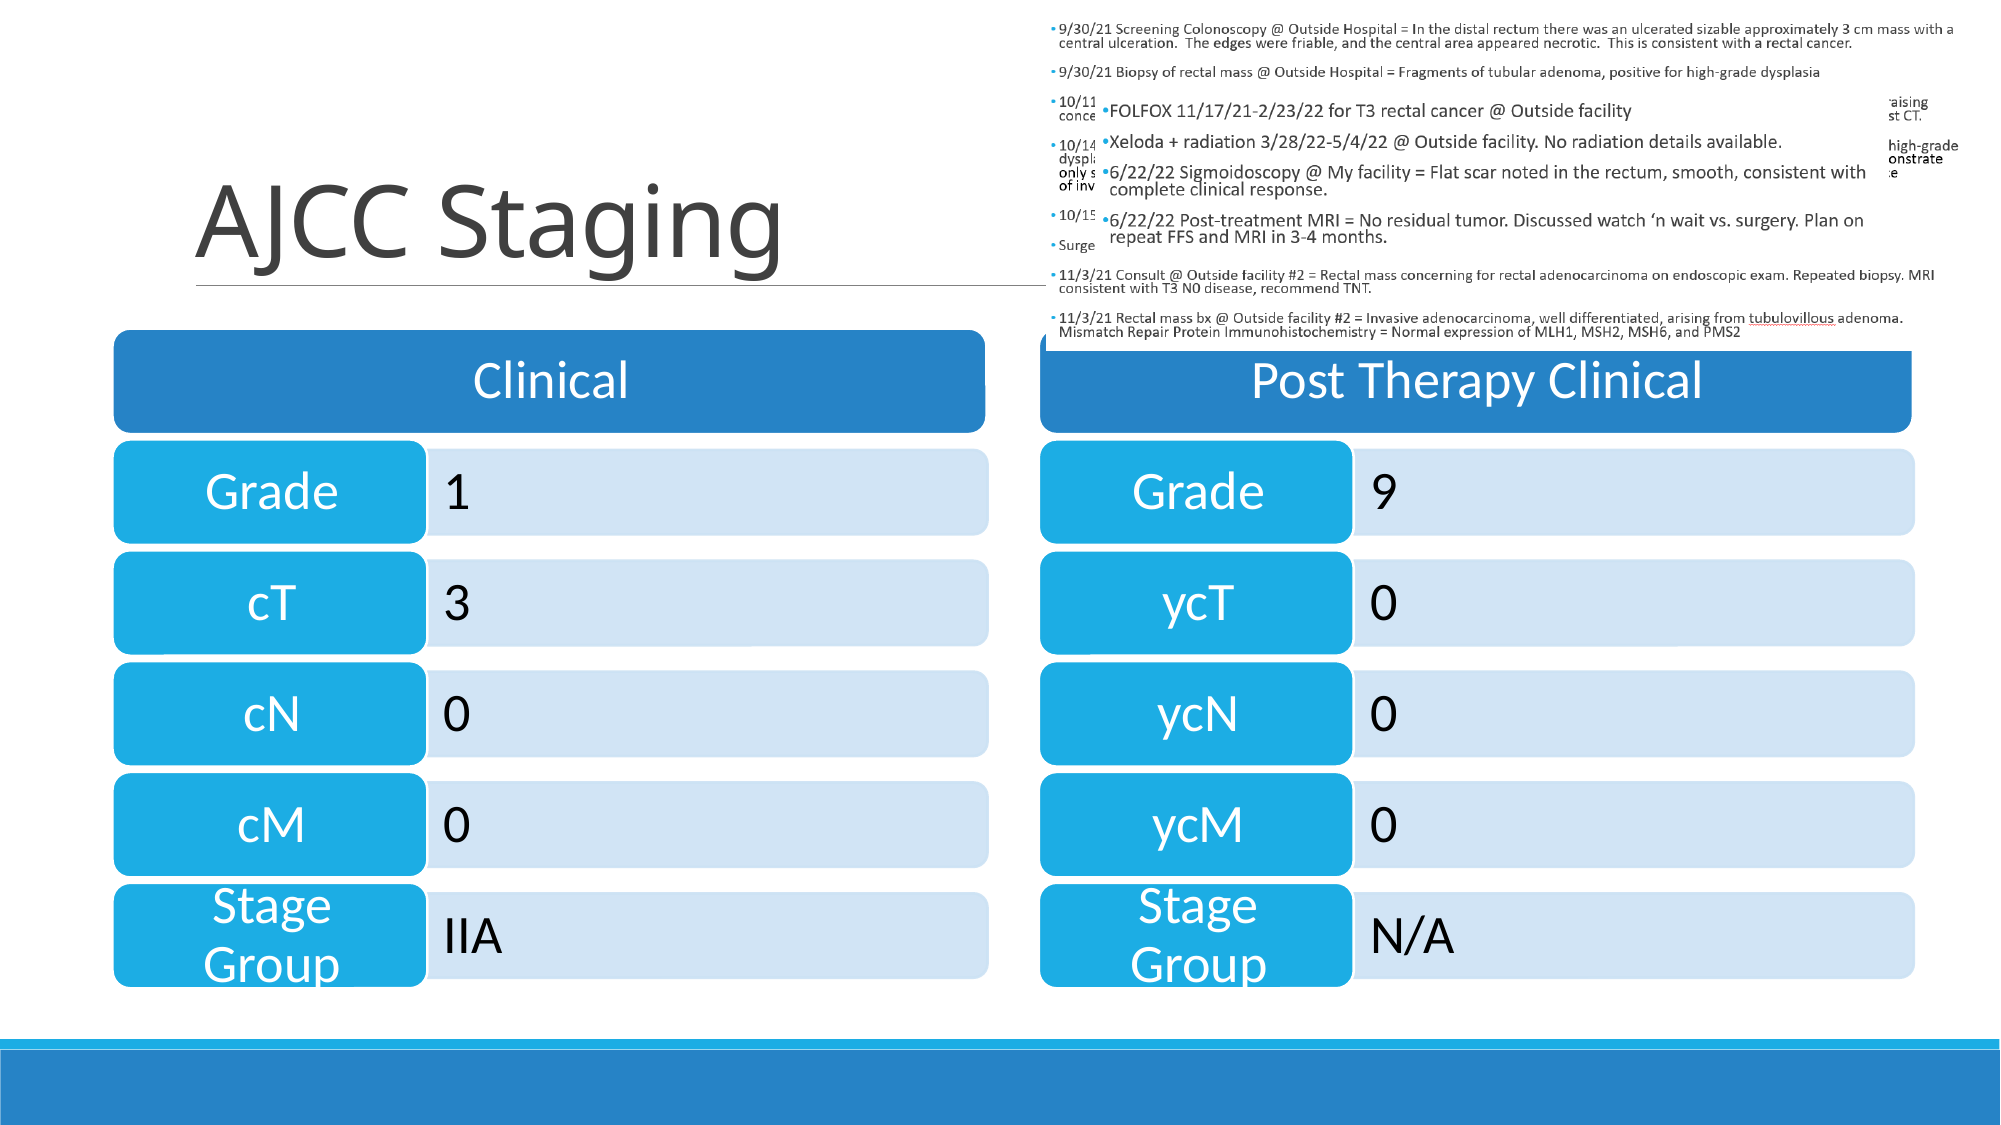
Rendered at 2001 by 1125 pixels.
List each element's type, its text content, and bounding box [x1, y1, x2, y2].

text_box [1038, 327, 1915, 989]
picture [1045, 13, 1966, 351]
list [111, 327, 988, 989]
title AJCC Staging [180, 47, 1042, 285]
